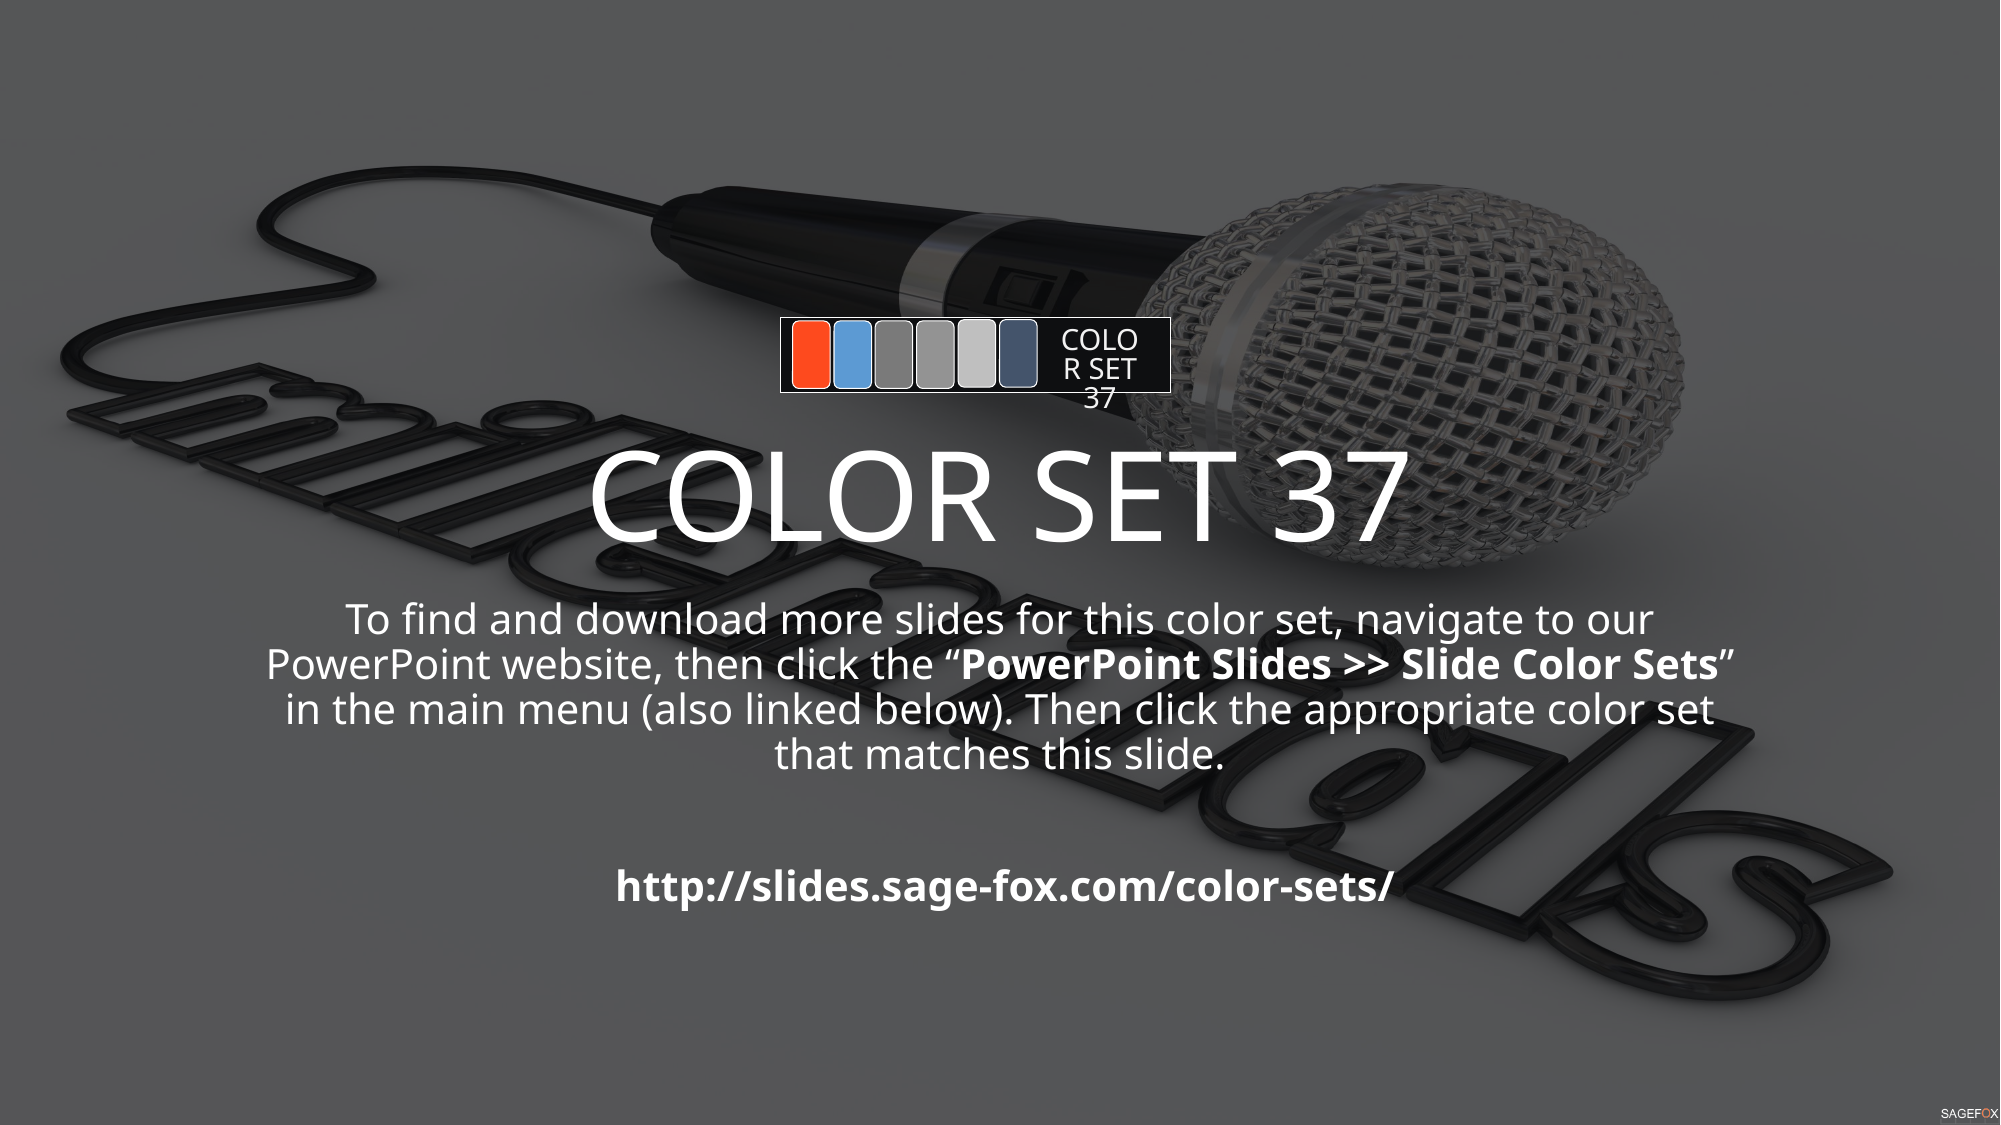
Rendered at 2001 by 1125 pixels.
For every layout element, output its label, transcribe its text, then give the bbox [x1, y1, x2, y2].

subtitle To find and download more slides for this color set, navigate to our PowerPoint website, then click the “PowerPoint Slides >> Slide Color Sets” in the main menu (also linked below). Then click the appropriate color set that matches this slide. http://slides.sage-fox.com/color-sets/ [249, 590, 1750, 863]
picture [1940, 0, 2001, 1125]
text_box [780, 317, 1171, 395]
title COLOR SET 37 [249, 184, 1750, 576]
